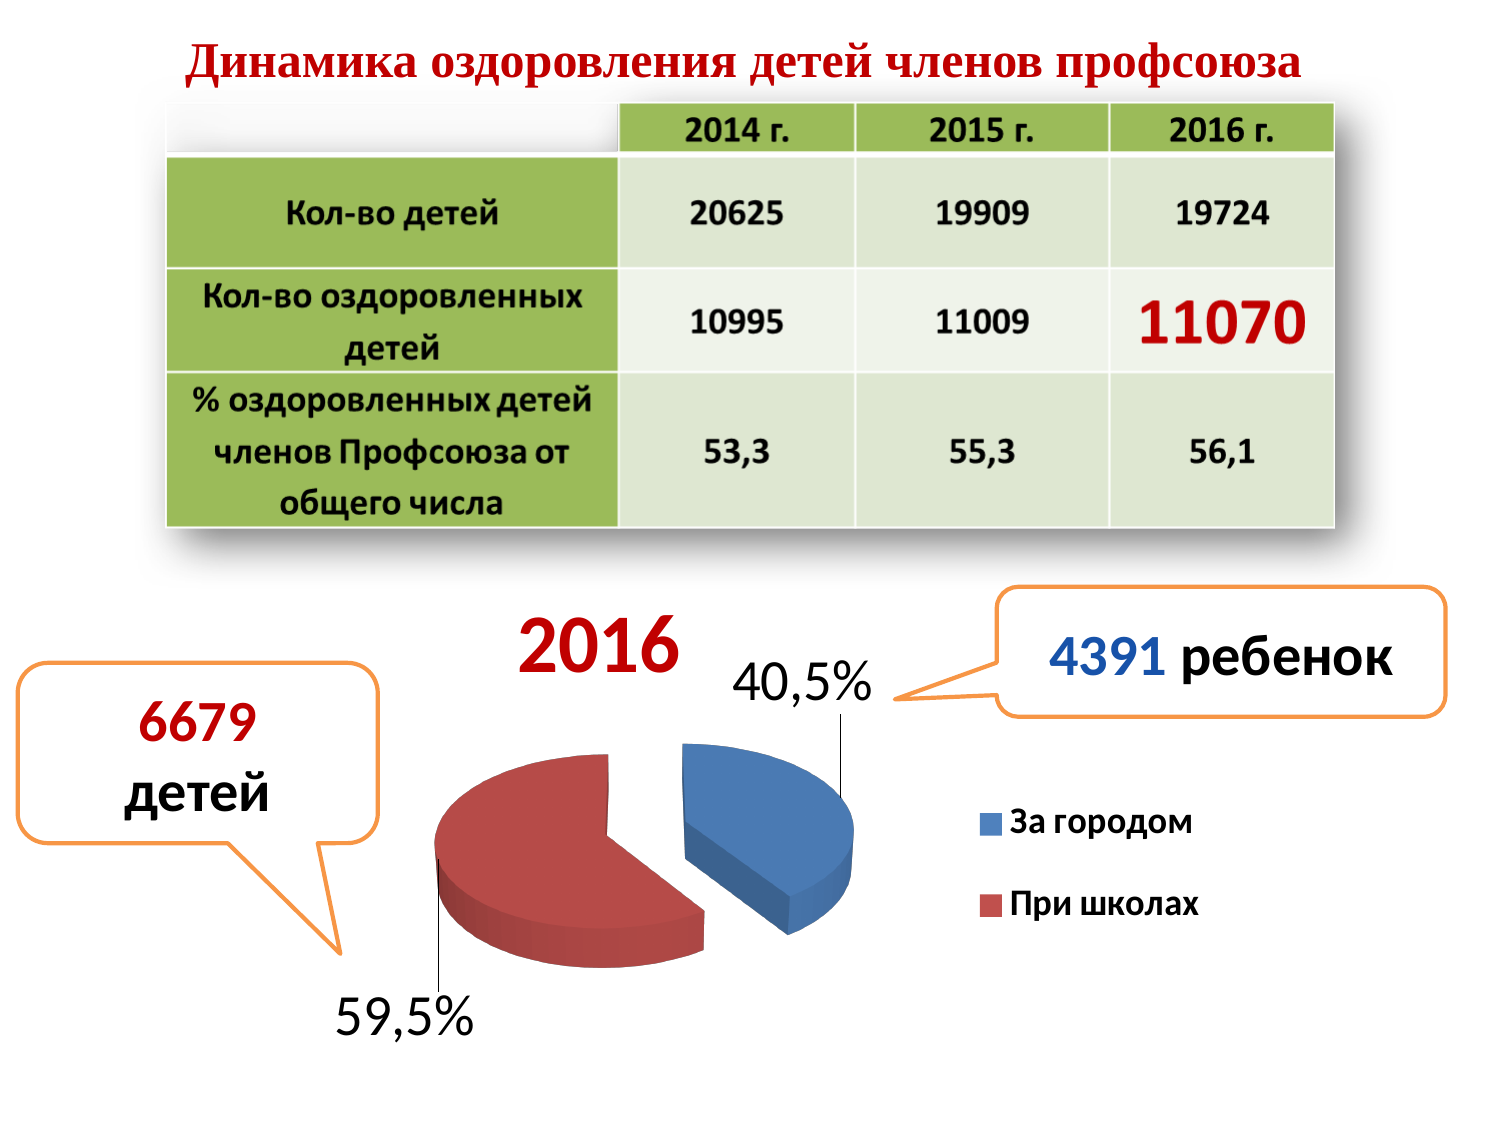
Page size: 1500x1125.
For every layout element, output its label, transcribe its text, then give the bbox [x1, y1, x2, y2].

chart [300, 562, 1282, 1095]
text_box 6679 детей [15, 660, 295, 913]
picture [165, 94, 1335, 549]
text_box 4391 ребенок [1286, 584, 1448, 719]
text_box Динамика оздоровления детей членов профсоюза [0, 19, 1500, 95]
